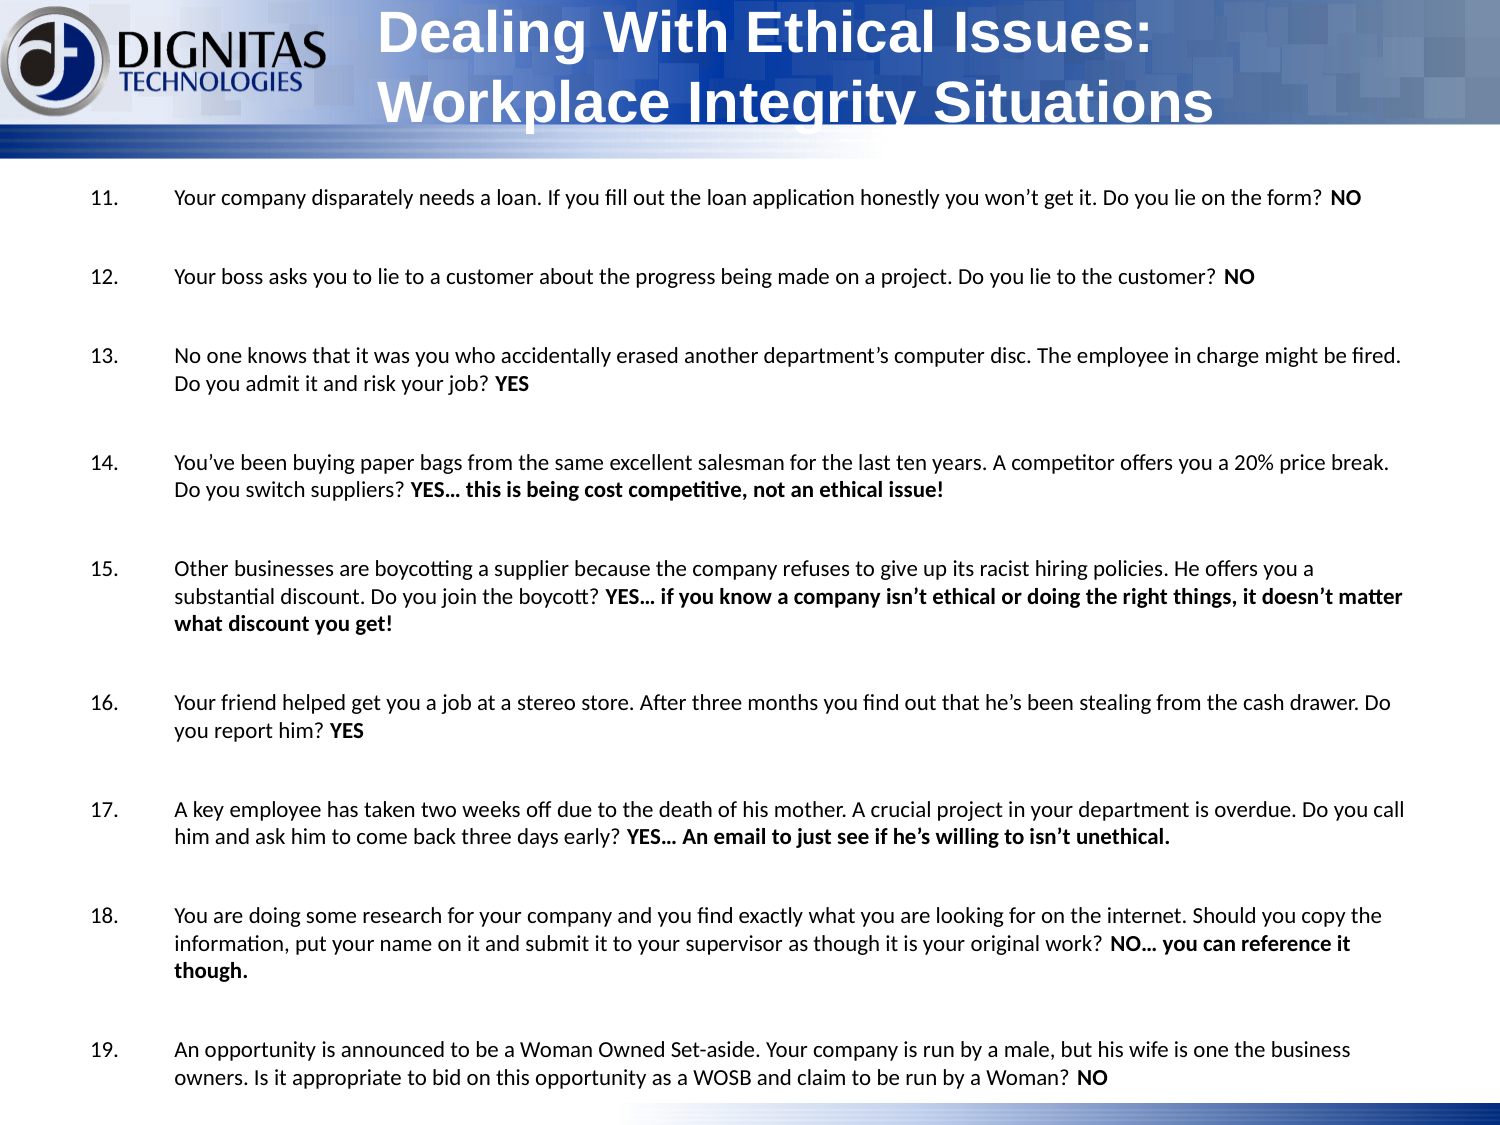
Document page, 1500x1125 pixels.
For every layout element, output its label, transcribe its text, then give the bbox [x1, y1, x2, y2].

picture [0, 0, 1500, 160]
title Dealing With Ethical Issues: Workplace Integrity Situations [362, 24, 1375, 103]
picture [0, 1103, 1500, 1125]
list Your company disparately needs a loan. If you fill out the loan application honestly you won’t get it. Do you lie on the form? NO Your boss asks you to lie to a customer about the progress being made on a project. Do you lie to the customer? NO No one knows that it was you who accidentally erased another department’s computer disc. The employee in charge might be fired. Do you admit it and risk your job? YES You’ve been buying paper bags from the same excellent salesman for the last ten years. A competitor offers you a 20% price break. Do you switch suppliers? YES… this is being cost competitive, not an ethical issue! Other businesses are boycotting a supplier because the company refuses to give up its racist hiring policies. He offers you a substantial discount. Do you join the boycott? YES… if you know a company isn’t ethical or doing the right things, it doesn’t matter what discount you get! Your friend helped get you a job at a stereo store. After three months you find out that he’s been stealing from the cash drawer. Do you report him? YES A key employee has taken two weeks off due to the death of his mother. A crucial project in your department is overdue. Do you call him and ask him to come back three days early? YES… An email to just see if he’s willing to isn’t unethical. You are doing some research for your company and you find exactly what you are looking for on the internet. Should you copy the information, put your name on it and submit it to your supervisor as though it is your original work? NO… you can reference it though. An opportunity is announced to be a Woman Owned Set-aside. Your company is run by a male, but his wife is one the business owners. Is it appropriate to bid on this opportunity as a WOSB and claim to be run by a Woman? NO You are in a bar socializing with a friend who works for a competitor company. The friend offers you proprietary information to help you win a bid. Do you accept this info even if you think no one will find out? NO [75, 174, 1425, 1005]
